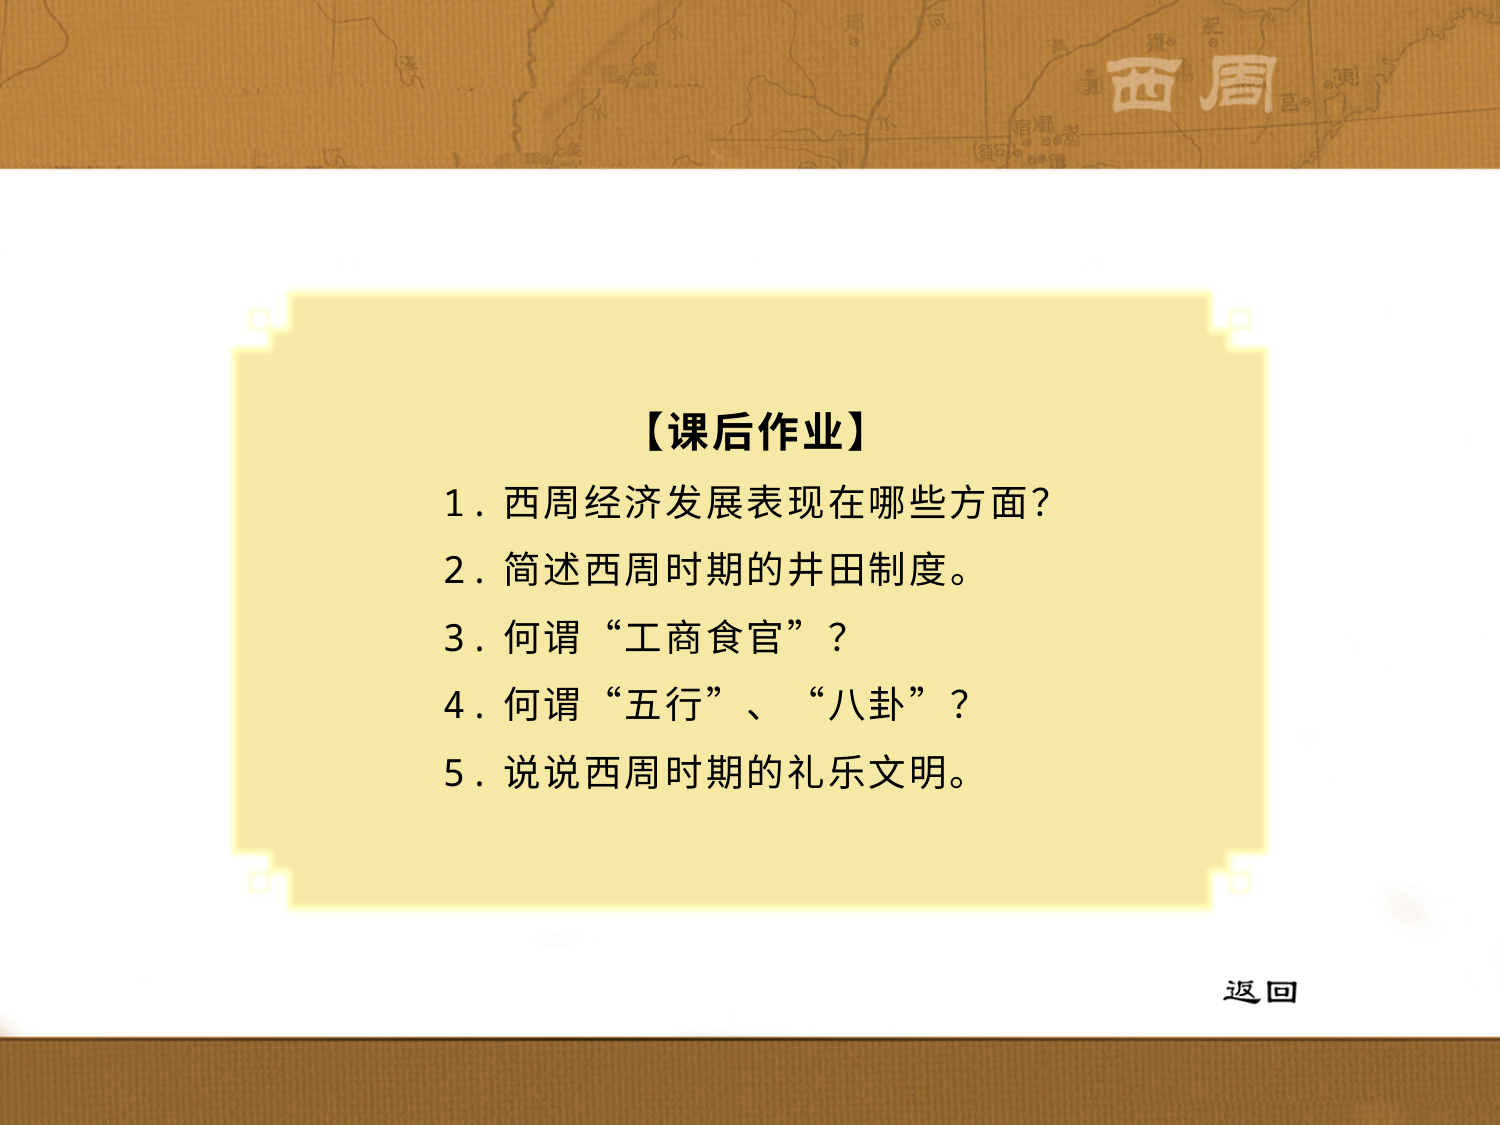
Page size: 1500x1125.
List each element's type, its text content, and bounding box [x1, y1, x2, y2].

picture [0, 0, 1500, 1125]
text_box 【课后作业】 1.西周经济发展表现在哪些方面？ 2.简述西周时期的井田制度。 3.何谓“工商食官”？ 4.何谓“五行”、“八卦”？ 5.说说西周时期的礼乐文明。 [392, 423, 1093, 787]
